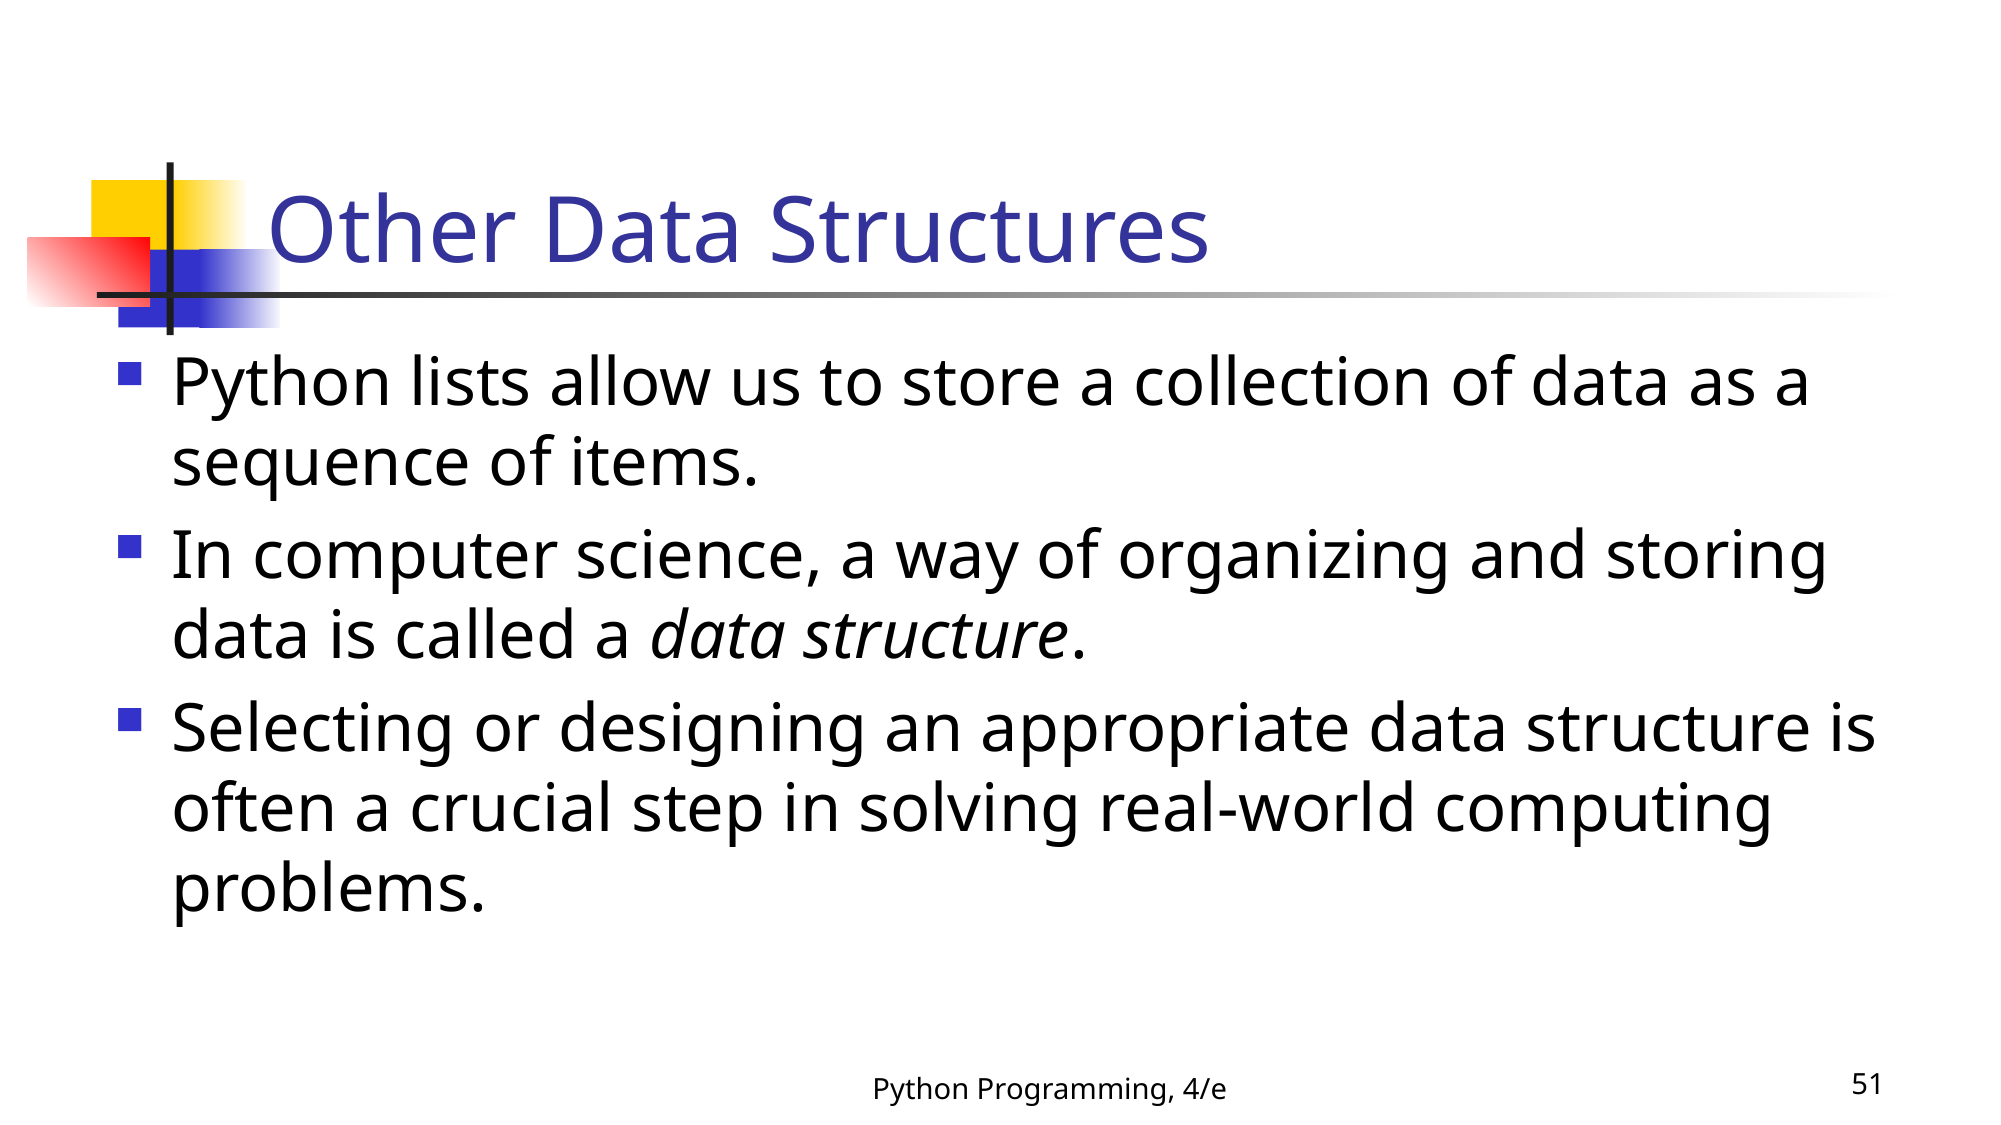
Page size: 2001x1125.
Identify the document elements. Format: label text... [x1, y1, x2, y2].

slide_number 51 [1483, 1037, 1901, 1113]
title Other Data Structures [251, 101, 1957, 289]
list Python lists allow us to store a collection of data as a sequence of items. In computer science, a way of organizing and storing data is called a data structure. Selecting or designing an appropriate data structure is often a crucial step in solving real-world computing problems. [99, 331, 1959, 1006]
footer Python Programming, 4/e [733, 1037, 1367, 1113]
